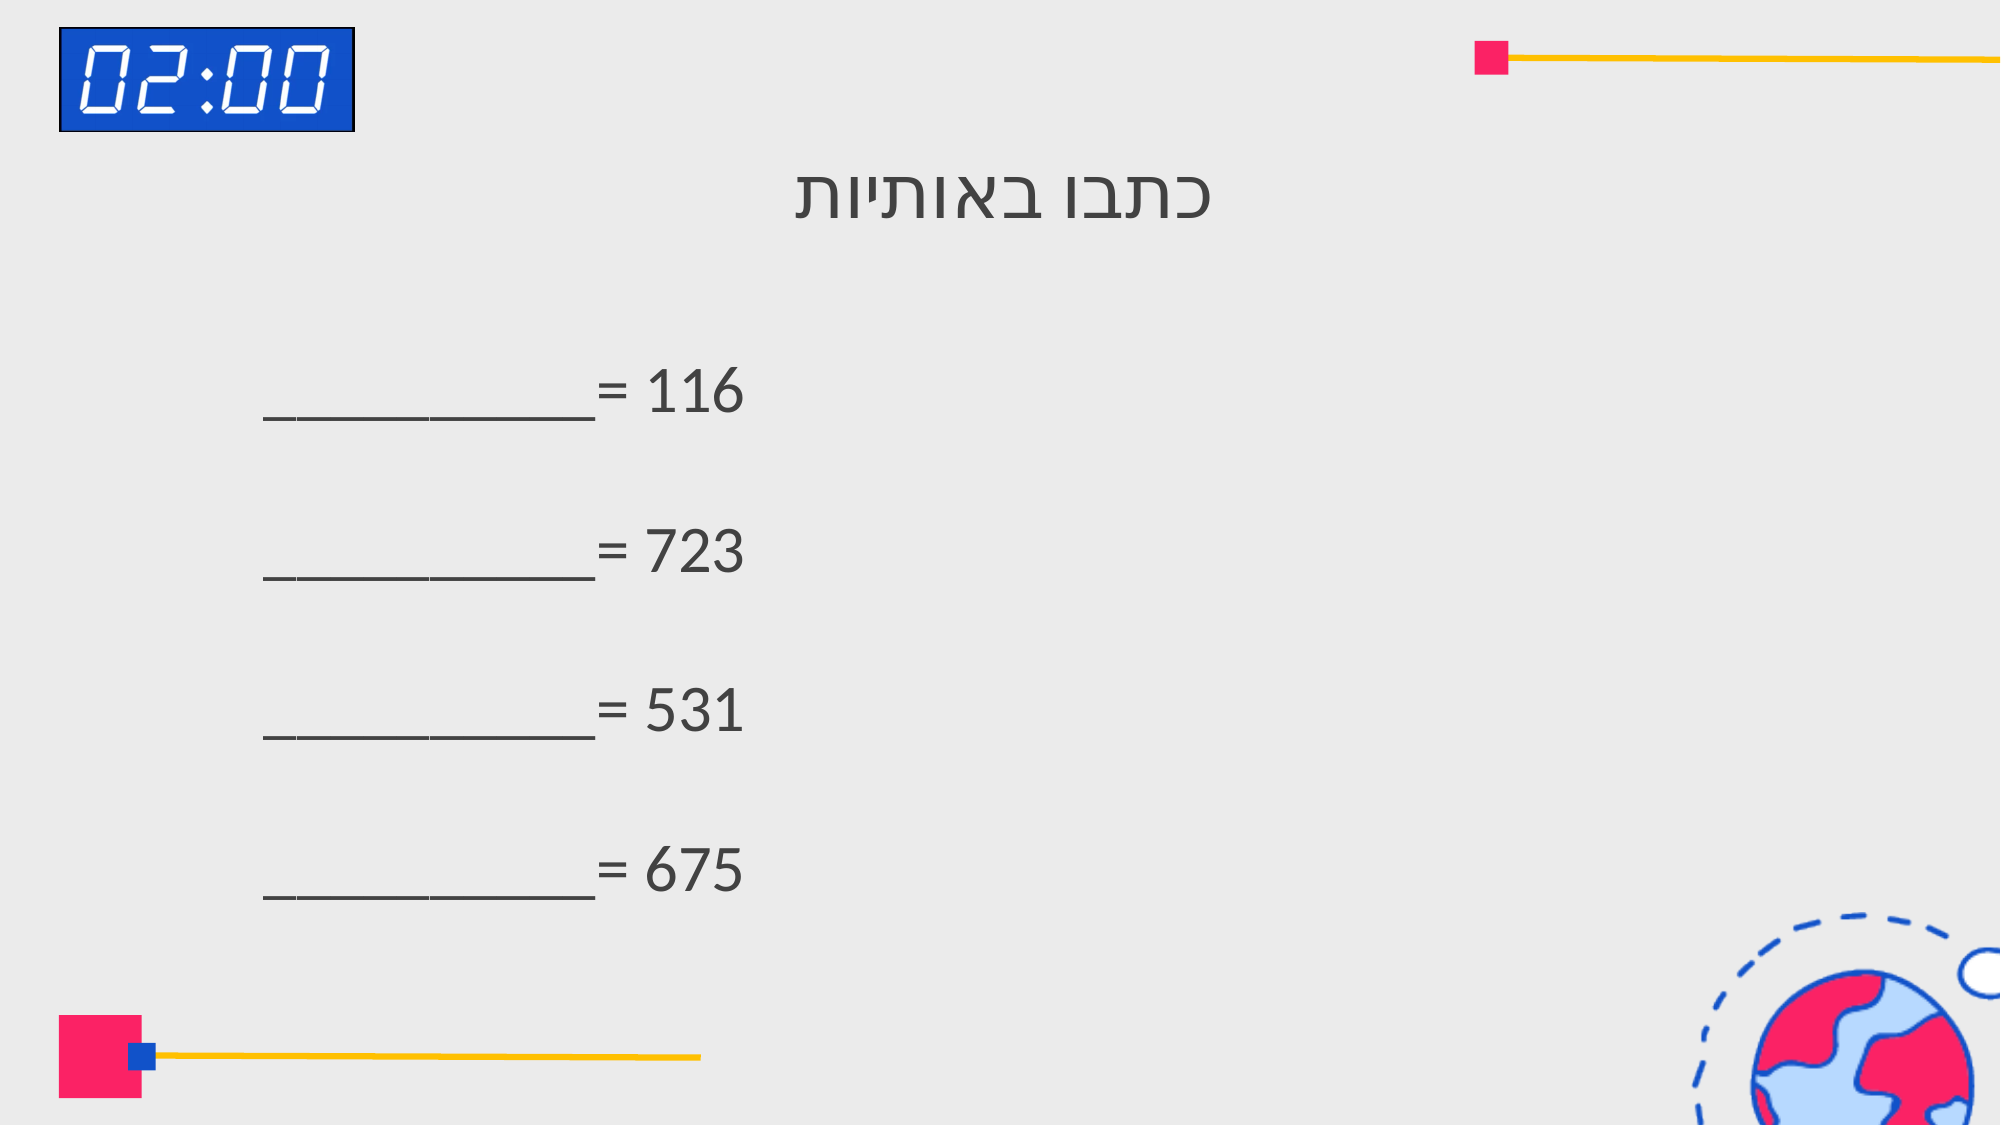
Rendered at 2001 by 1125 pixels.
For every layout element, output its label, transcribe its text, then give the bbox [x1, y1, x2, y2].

text_box כתבו באותיות [0, 135, 1245, 241]
picture [1691, 912, 2000, 1125]
text_box __________= 116 __________= 723 __________= 531 __________= 675 [249, 338, 1620, 913]
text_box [58, 26, 356, 133]
